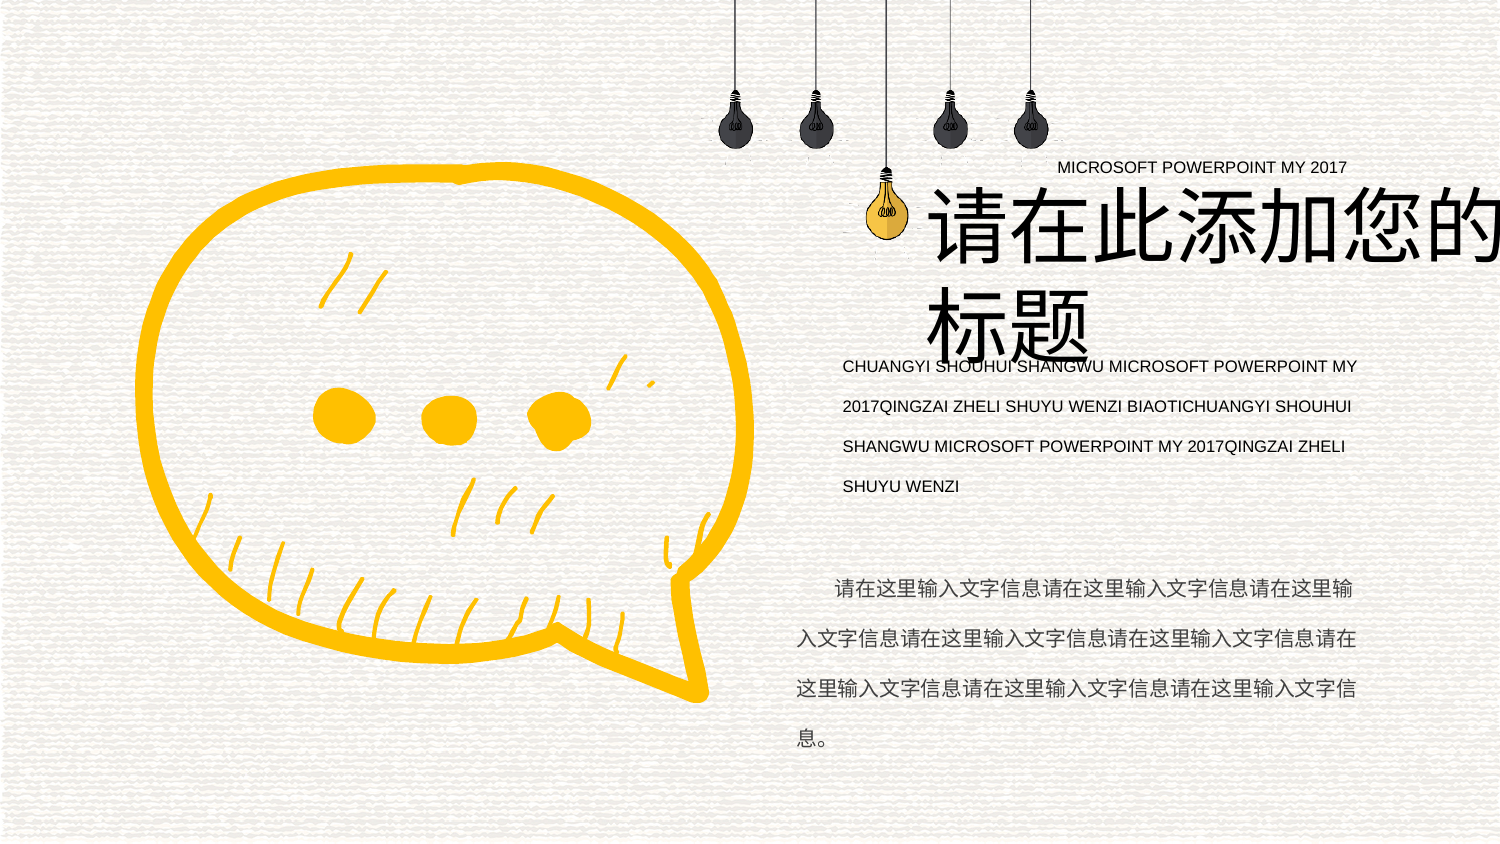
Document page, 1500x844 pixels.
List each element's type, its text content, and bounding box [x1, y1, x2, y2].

text_box CHUANGYI SHOUHUI SHANGWU MICROSOFT POWERPOINT MY 2017QINGZAI ZHELI SHUYU WENZI BIAOTICHUANGYI SHOUHUI SHANGWU MICROSOFT POWERPOINT MY 2017QINGZAI ZHELI SHUYU WENZI [828, 328, 1389, 503]
text_box MICROSOFT POWERPOINT MY 2017 [1067, 149, 1363, 185]
text_box 请在这里输入文字信息请在这里输入文字信息请在这里输入文字信息请在这里输入文字信息请在这里输入文字信息请在这里输入文字信息请在这里输入文字信息请在这里输入文字信息。 [781, 543, 1388, 808]
text_box 请在此添加您的标题 [910, 167, 1500, 382]
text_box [134, 161, 755, 704]
picture [0, 0, 1500, 844]
